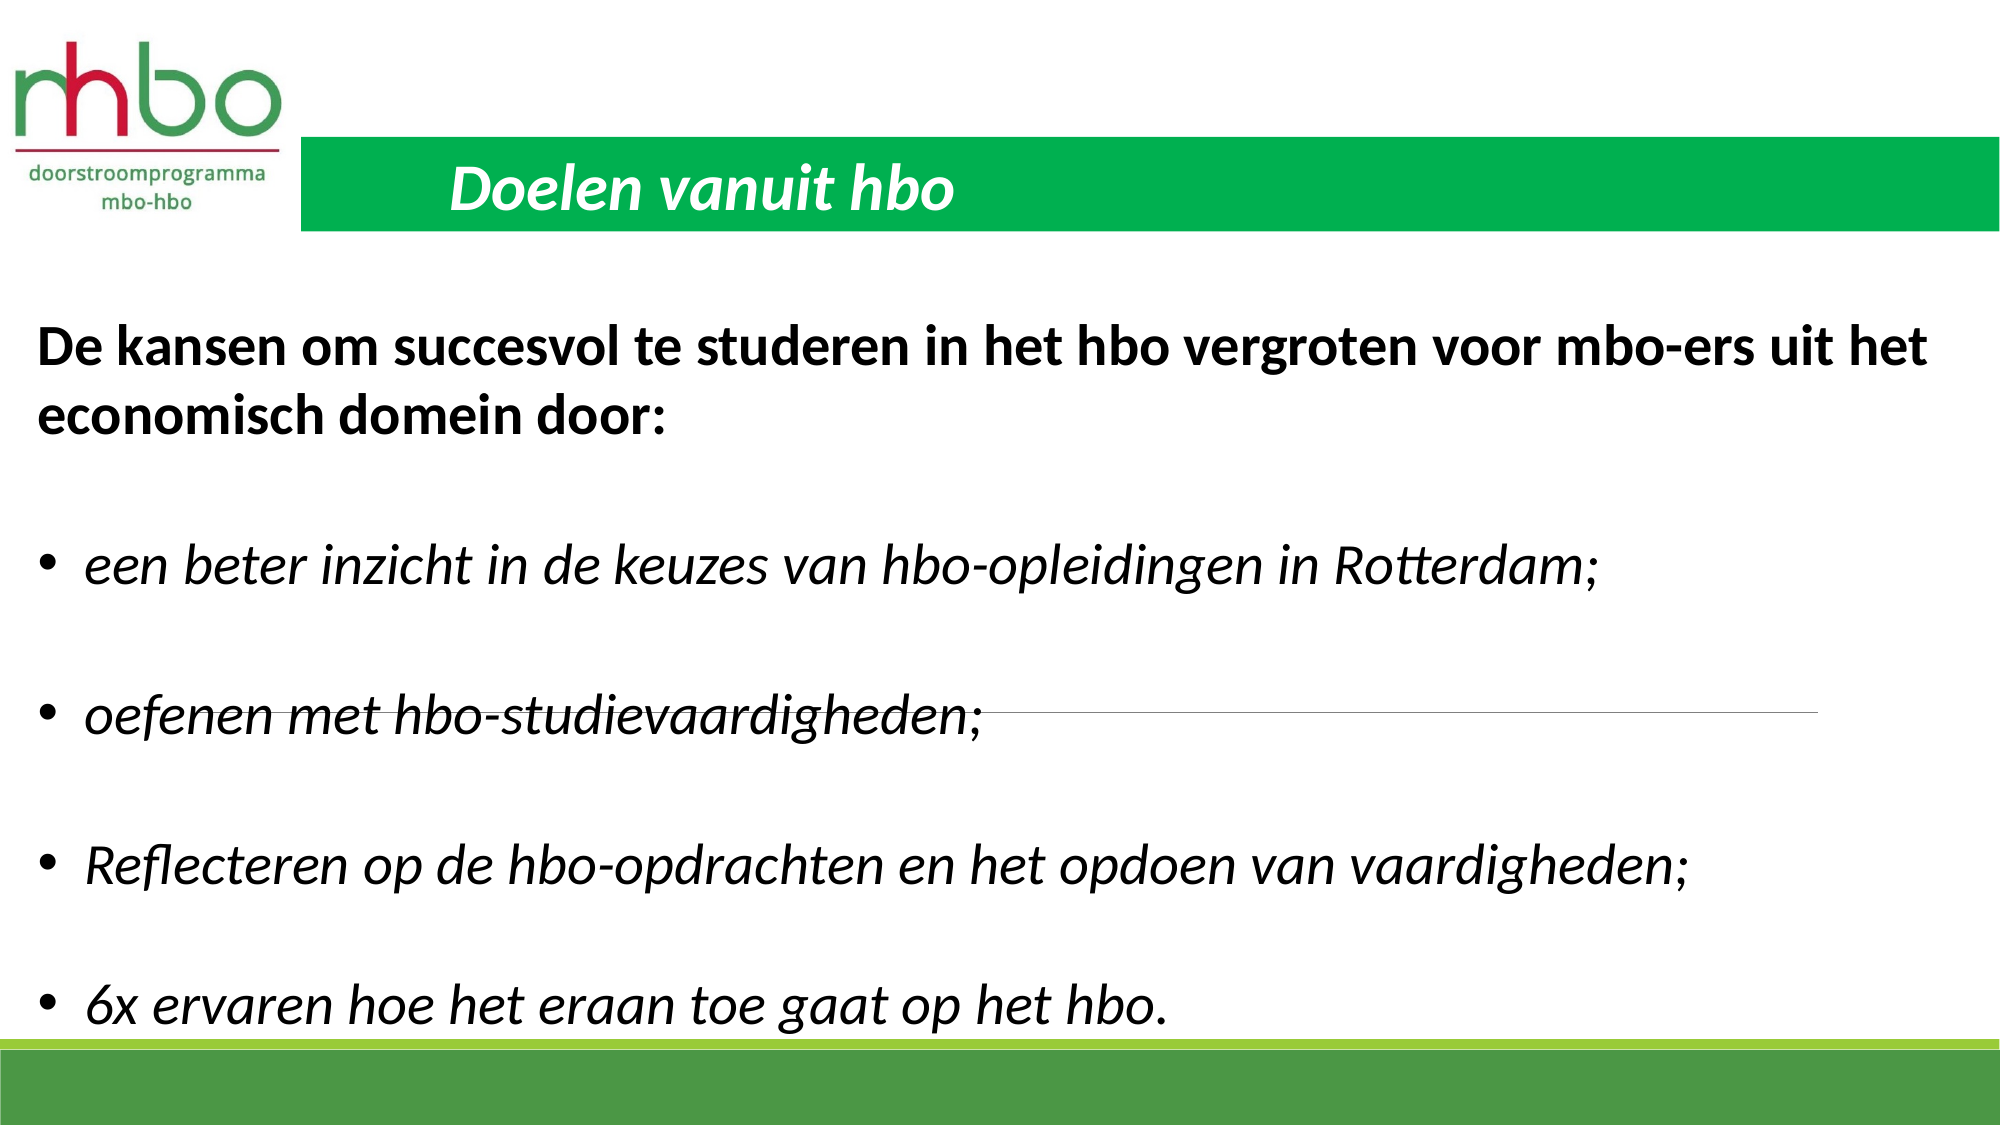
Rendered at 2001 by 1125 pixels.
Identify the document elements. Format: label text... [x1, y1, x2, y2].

picture [0, 22, 301, 234]
text_box Doelen vanuit hbo [309, 136, 2000, 232]
text_box De kansen om succesvol te studeren in het hbo vergroten voor mbo-ers uit het economisch domein door: een beter inzicht in de keuzes van hbo-opleidingen in Rotterdam; oefenen met hbo-studievaardigheden; Reflecteren op de hbo-opdrachten en het opdoen van vaardigheden; 6x ervaren hoe het eraan toe gaat op het hbo. [22, 299, 1983, 1125]
